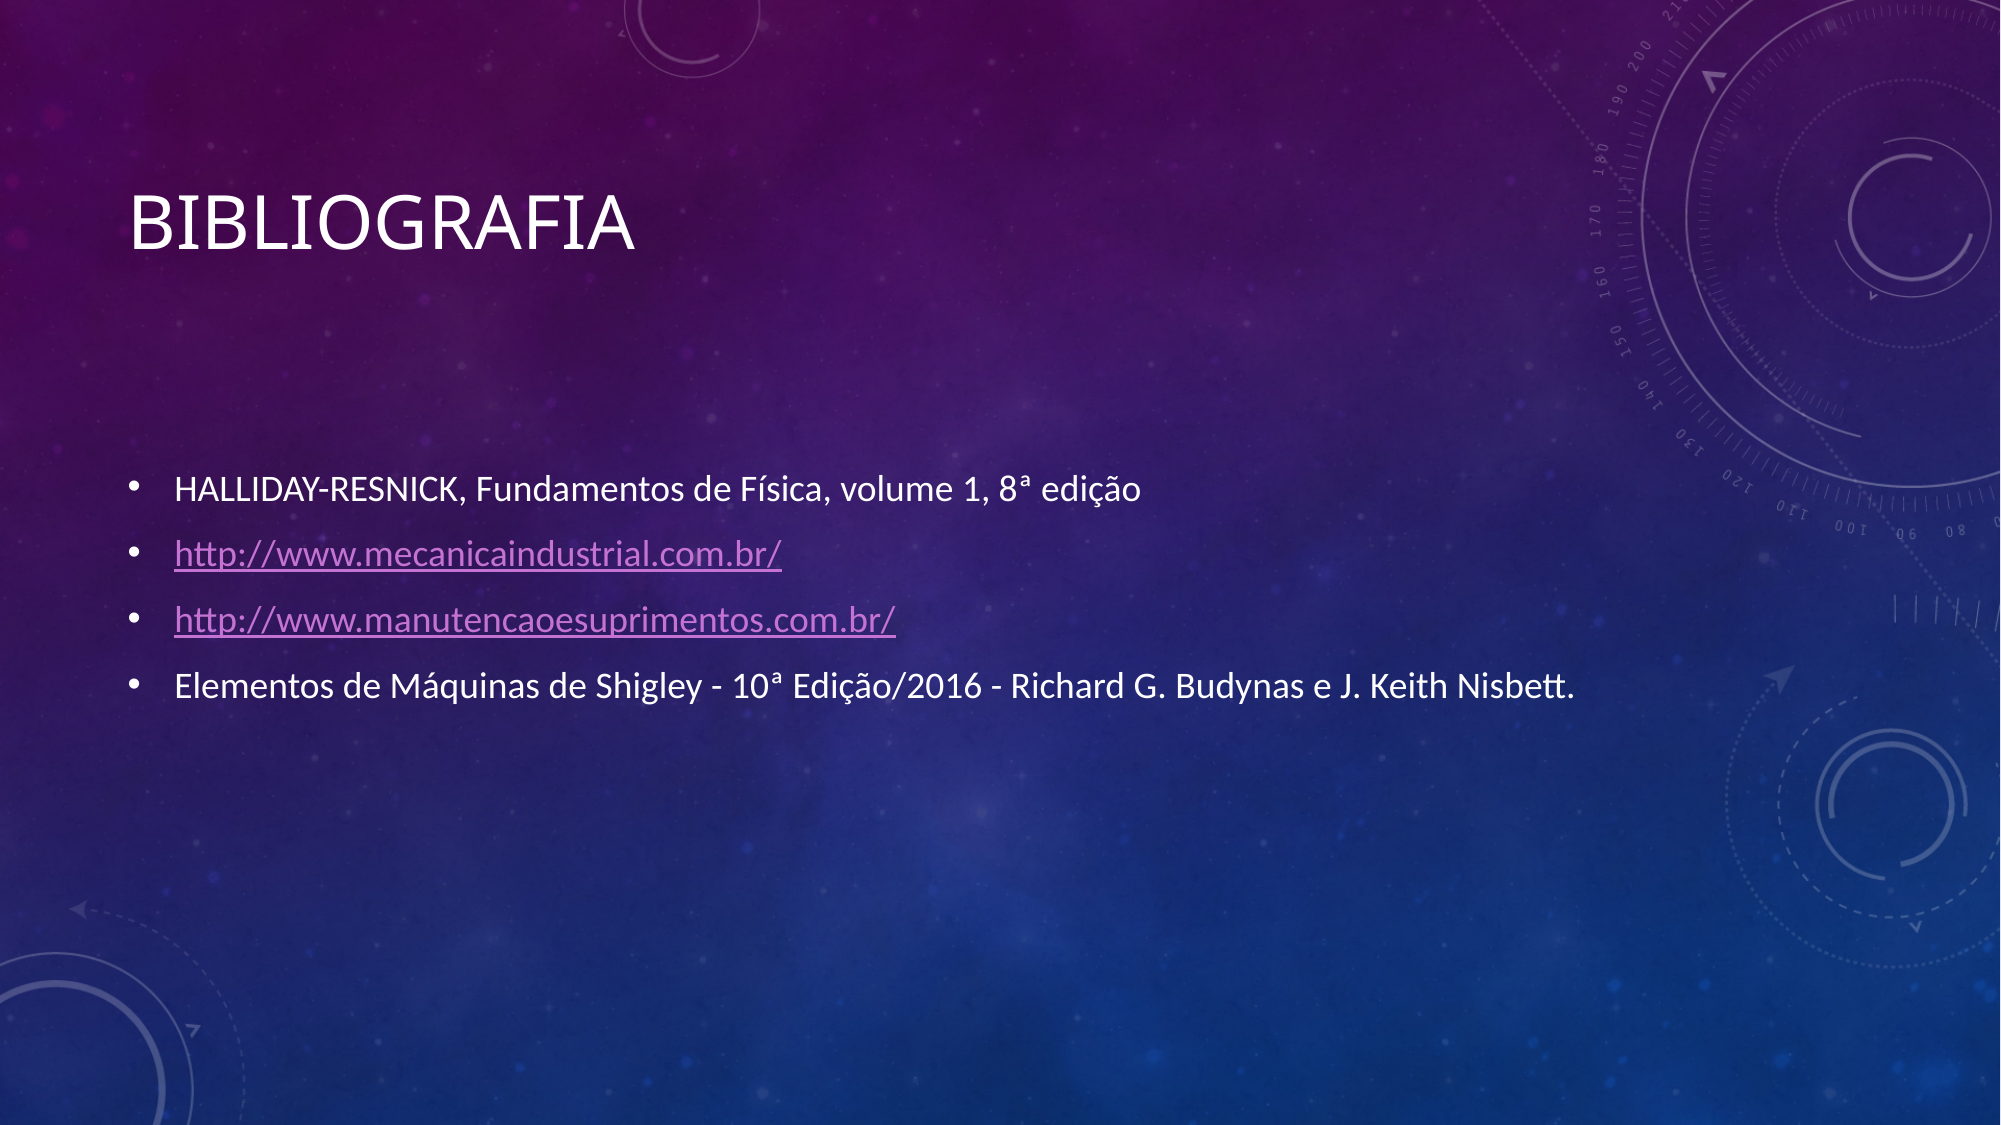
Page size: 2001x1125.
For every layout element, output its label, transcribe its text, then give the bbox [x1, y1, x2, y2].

title bibliografia [112, 99, 1775, 339]
list HALLIDAY-RESNICK, Fundamentos de Física, volume 1, 8ª edição http://www.mecanicaindustrial.com.br/ http://www.manutencaoesuprimentos.com.br/ Elementos de Máquinas de Shigley - 10ª Edição/2016 - Richard G. Budynas e J. Keith Nisbett. [112, 351, 1775, 950]
picture [0, 0, 2001, 1125]
